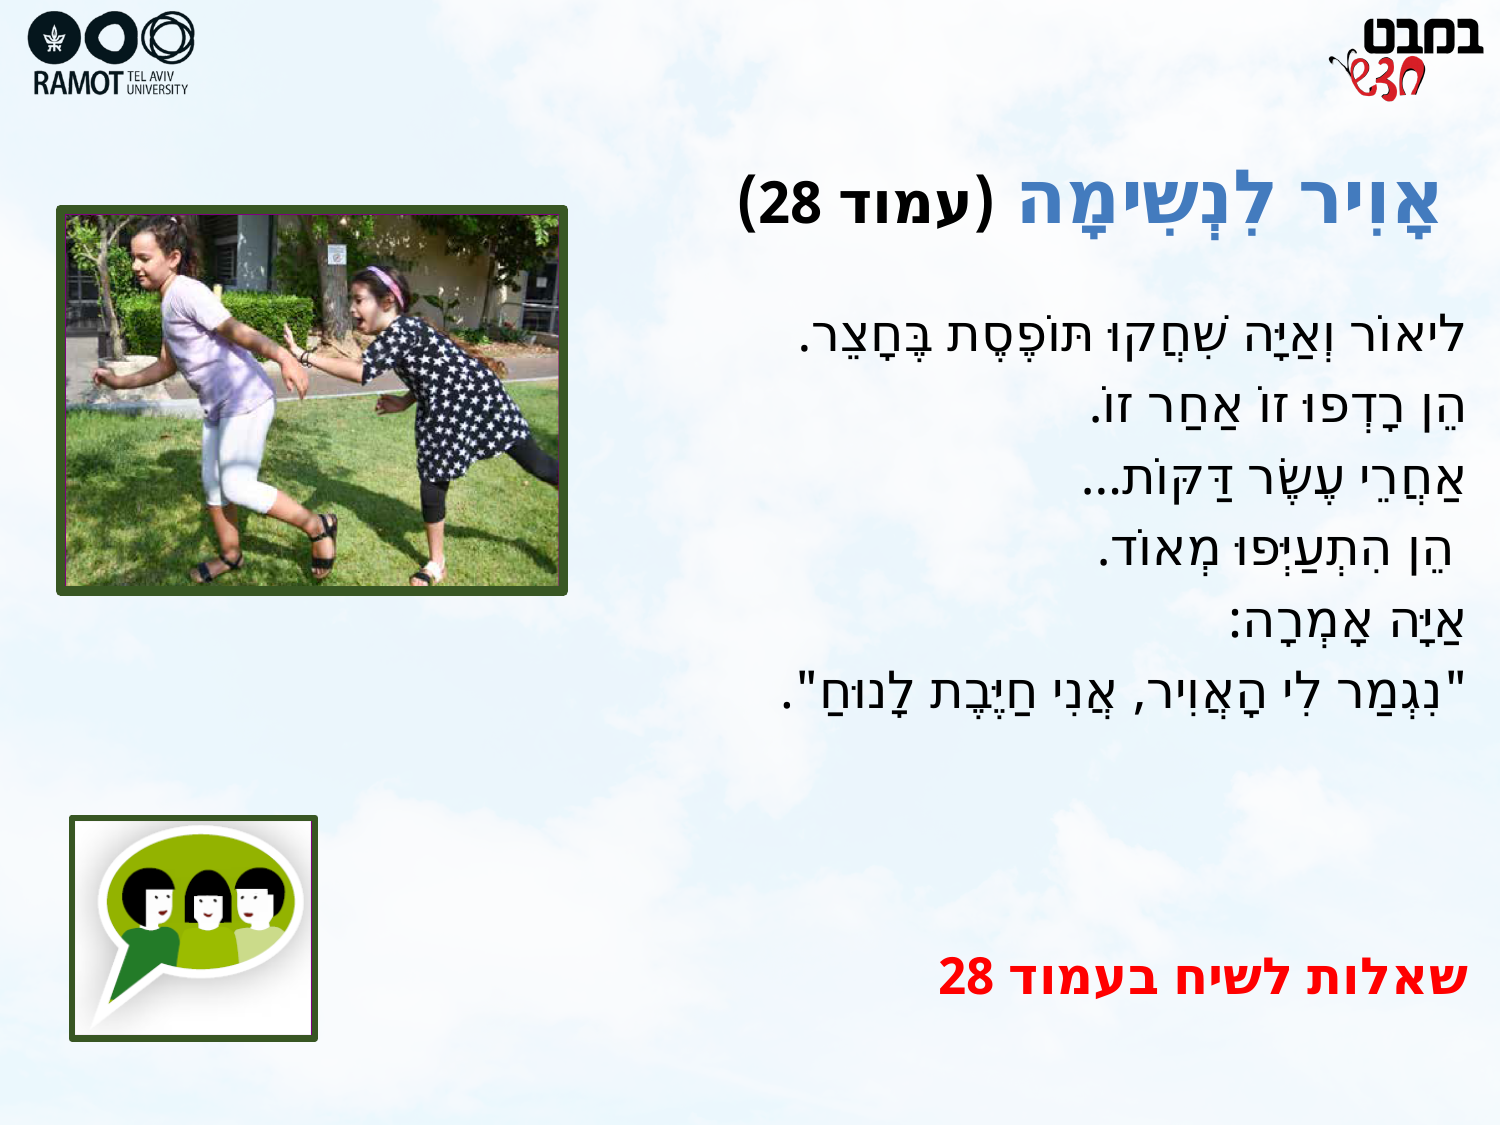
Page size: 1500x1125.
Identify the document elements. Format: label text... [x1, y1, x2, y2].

picture [19, 0, 203, 104]
list ליאוֹר וְאַיָּה שִׁחֲקוּ תּוֹפֶסֶת בֶּחָצֵר. הֵן רָדְפוּ זוֹ אַחַר זוֹ. אַחֲרֵי עֶשֶׂר דַּקּוֹת... הֵן הִתְעַיְּפוּ מְאוֹד. אַיָּה אָמְרָה: "נִגְמַר לִי הָאֲוִיר, אֲנִי חַיֶּבֶת לָנוּחַ". שאלות לשיח בעמוד 28 [103, 299, 1484, 1014]
picture [1328, 18, 1484, 102]
text_box אָוִיר לִנְשִימָה (עמוד 28) [74, 140, 1461, 246]
picture [74, 820, 312, 1036]
title [52, 59, 1484, 278]
picture [65, 214, 559, 587]
